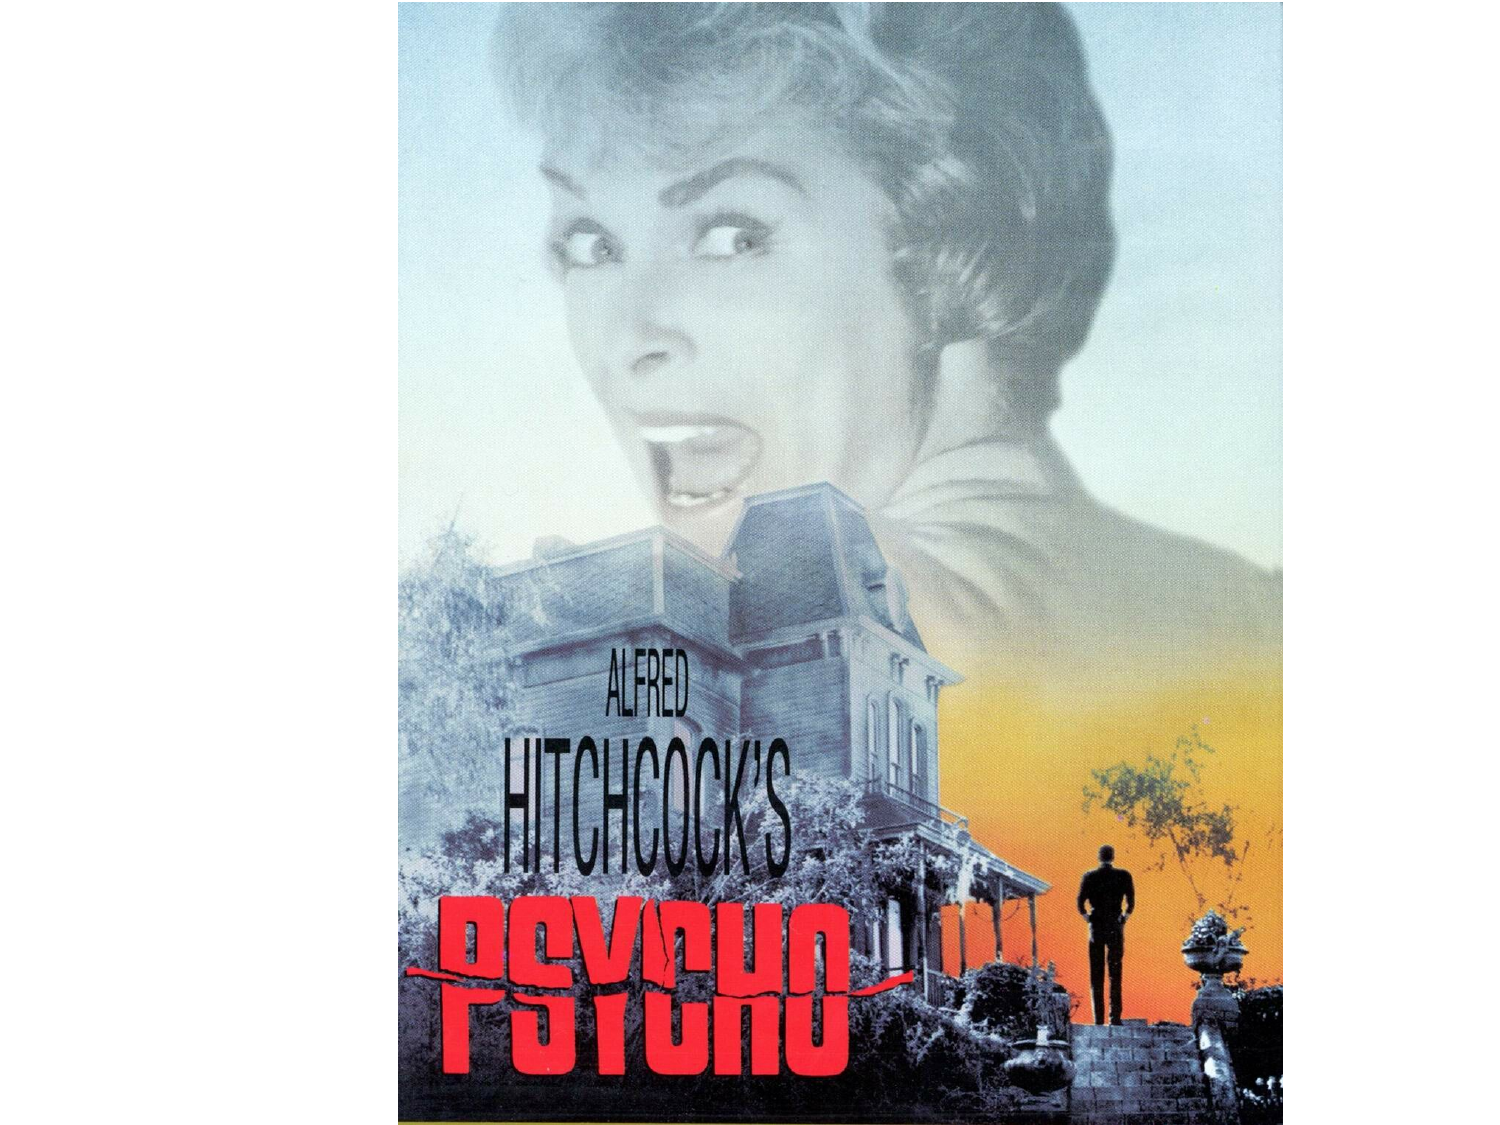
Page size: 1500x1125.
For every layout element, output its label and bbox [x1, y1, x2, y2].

picture [398, 1, 1283, 1125]
